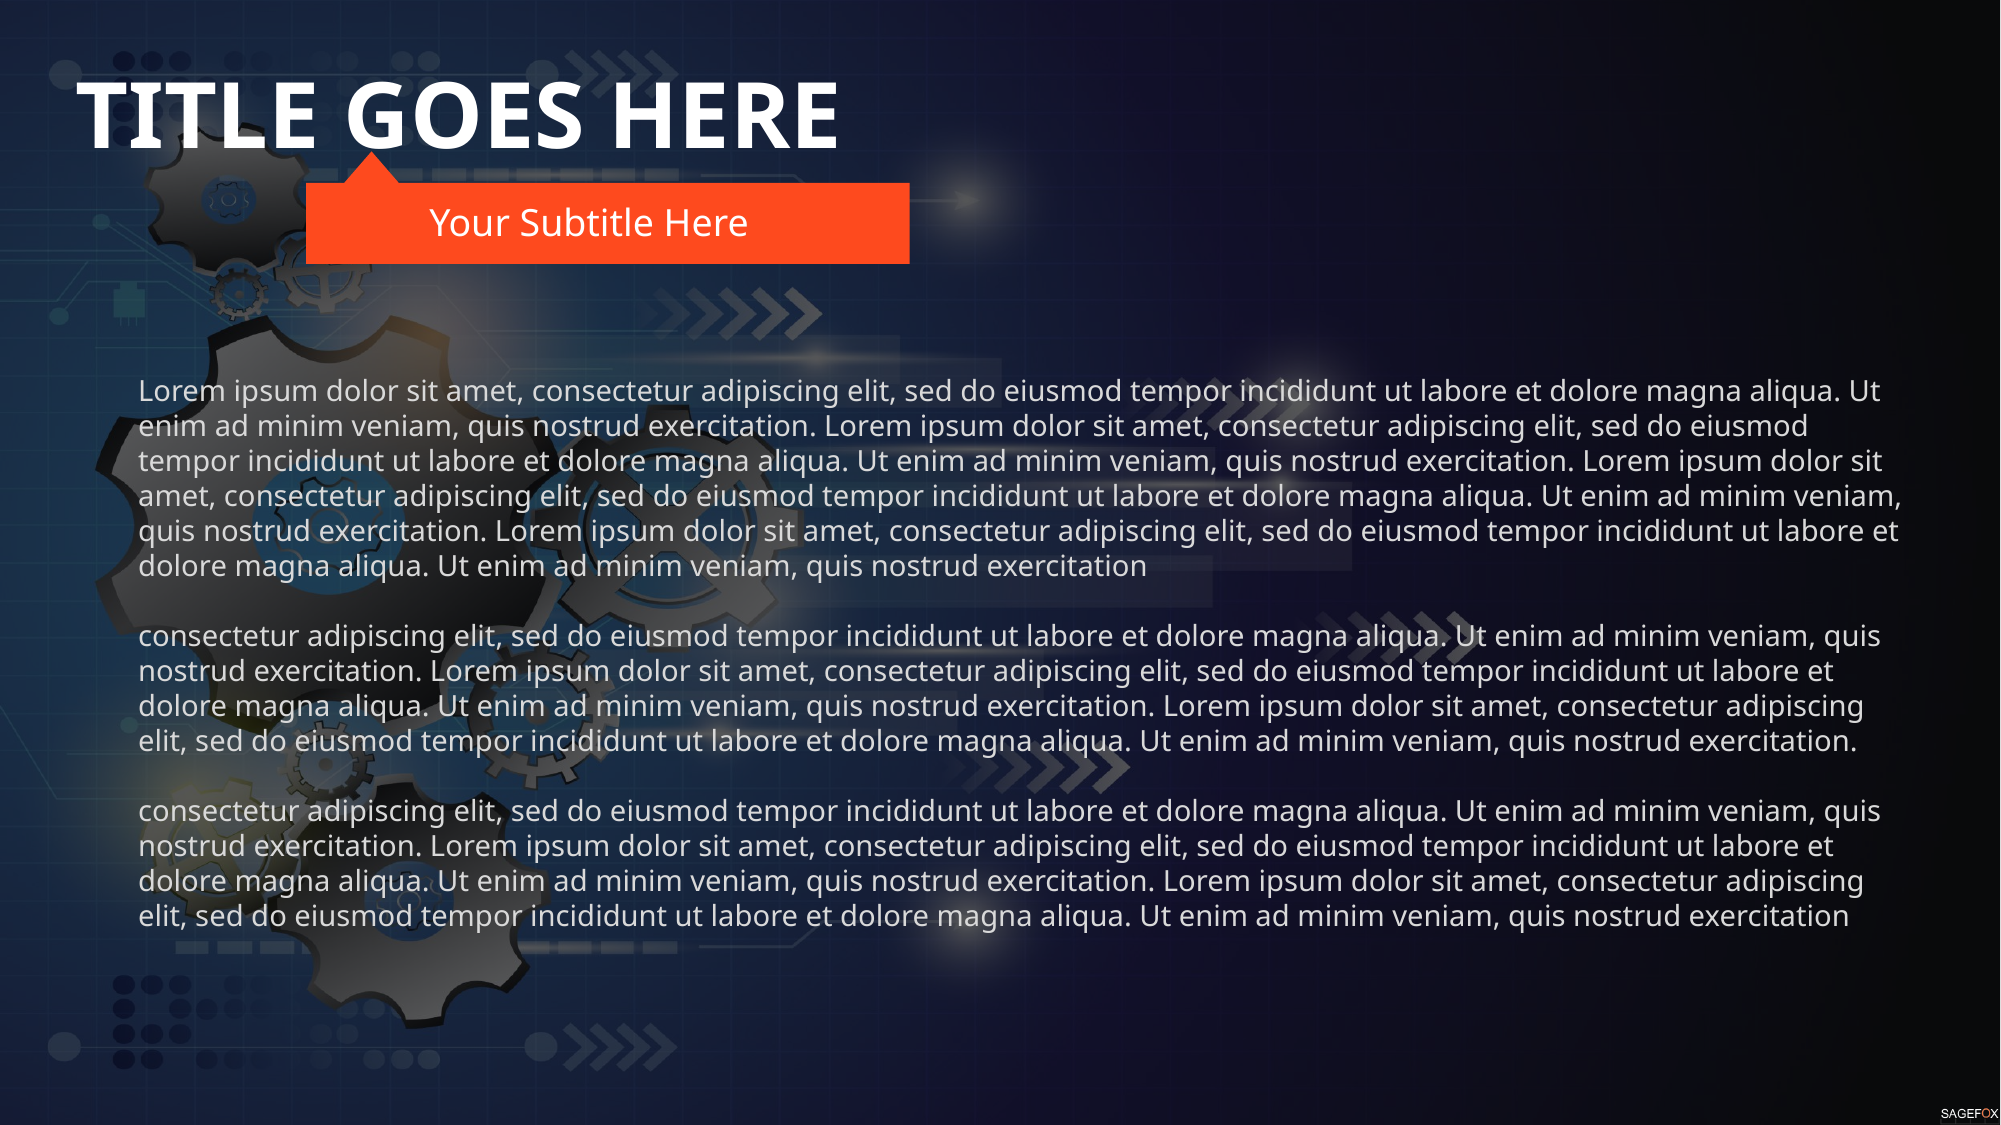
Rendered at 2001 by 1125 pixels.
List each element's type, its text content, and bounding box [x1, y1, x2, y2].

text_box TITLE GOES HERE [60, 49, 965, 175]
picture [1940, 0, 2001, 1125]
text_box Lorem ipsum dolor sit amet, consectetur adipiscing elit, sed do eiusmod tempor incididunt ut labore et dolore magna aliqua. Ut enim ad minim veniam, quis nostrud exercitation. Lorem ipsum dolor sit amet, consectetur adipiscing elit, sed do eiusmod tempor incididunt ut labore et dolore magna aliqua. Ut enim ad minim veniam, quis nostrud exercitation. Lorem ipsum dolor sit amet, consectetur adipiscing elit, sed do eiusmod tempor incididunt ut labore et dolore magna aliqua. Ut enim ad minim veniam, quis nostrud exercitation. Lorem ipsum dolor sit amet, consectetur adipiscing elit, sed do eiusmod tempor incididunt ut labore et dolore magna aliqua. Ut enim ad minim veniam, quis nostrud exercitation consectetur adipiscing elit, sed do eiusmod tempor incididunt ut labore et dolore magna aliqua. Ut enim ad minim veniam, quis nostrud exercitation. Lorem ipsum dolor sit amet, consectetur adipiscing elit, sed do eiusmod tempor incididunt ut labore et dolore magna aliqua. Ut enim ad minim veniam, quis nostrud exercitation. Lorem ipsum dolor sit amet, consectetur adipiscing elit, sed do eiusmod tempor incididunt ut labore et dolore magna aliqua. Ut enim ad minim veniam, quis nostrud exercitation. consectetur adipiscing elit, sed do eiusmod tempor incididunt ut labore et dolore magna aliqua. Ut enim ad minim veniam, quis nostrud exercitation. Lorem ipsum dolor sit amet, consectetur adipiscing elit, sed do eiusmod tempor incididunt ut labore et dolore magna aliqua. Ut enim ad minim veniam, quis nostrud exercitation. Lorem ipsum dolor sit amet, consectetur adipiscing elit, sed do eiusmod tempor incididunt ut labore et dolore magna aliqua. Ut enim ad minim veniam, quis nostrud exercitation [123, 365, 1930, 940]
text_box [306, 151, 910, 264]
